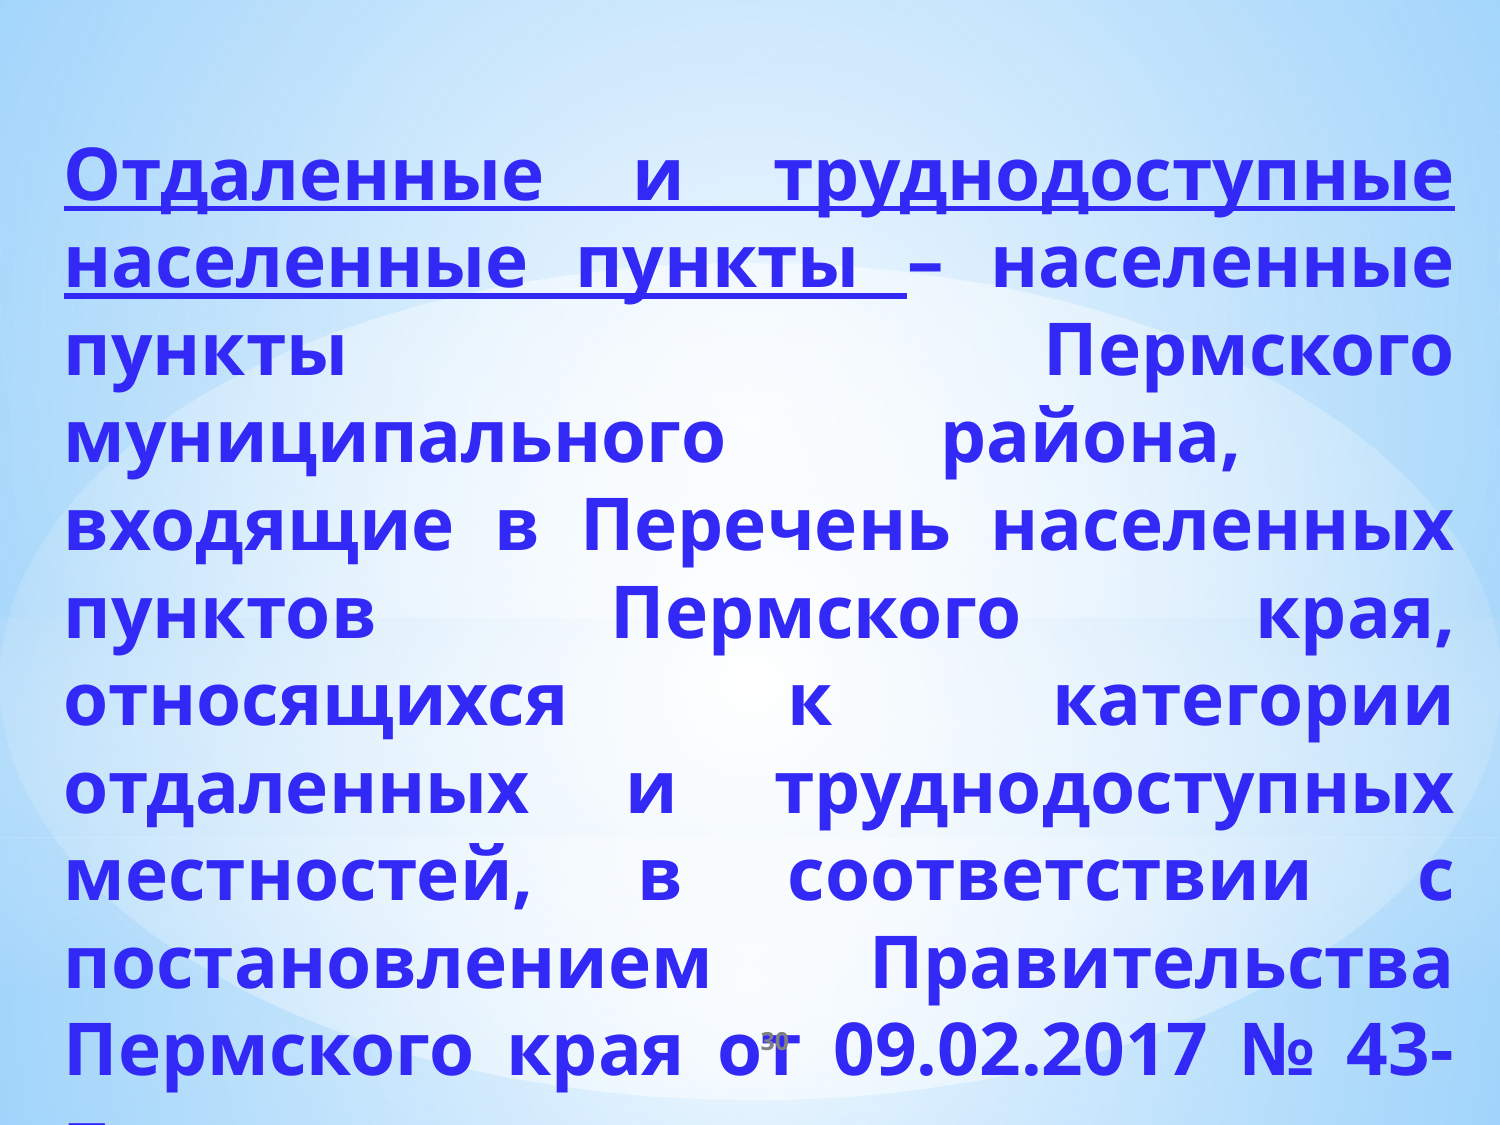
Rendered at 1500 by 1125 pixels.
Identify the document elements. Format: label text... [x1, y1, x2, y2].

footer [75, 1012, 624, 1073]
slide_number 30 [624, 1012, 925, 1073]
list Отдаленные и труднодоступные населенные пункты – населенные пункты Пермского муниципального района, входящие в Перечень населенных пунктов Пермского края, относящихся к категории отдаленных и труднодоступных местностей, в соответствии с постановлением Правительства Пермского края от 09.02.2017 № 43-п. [41, 120, 1471, 988]
